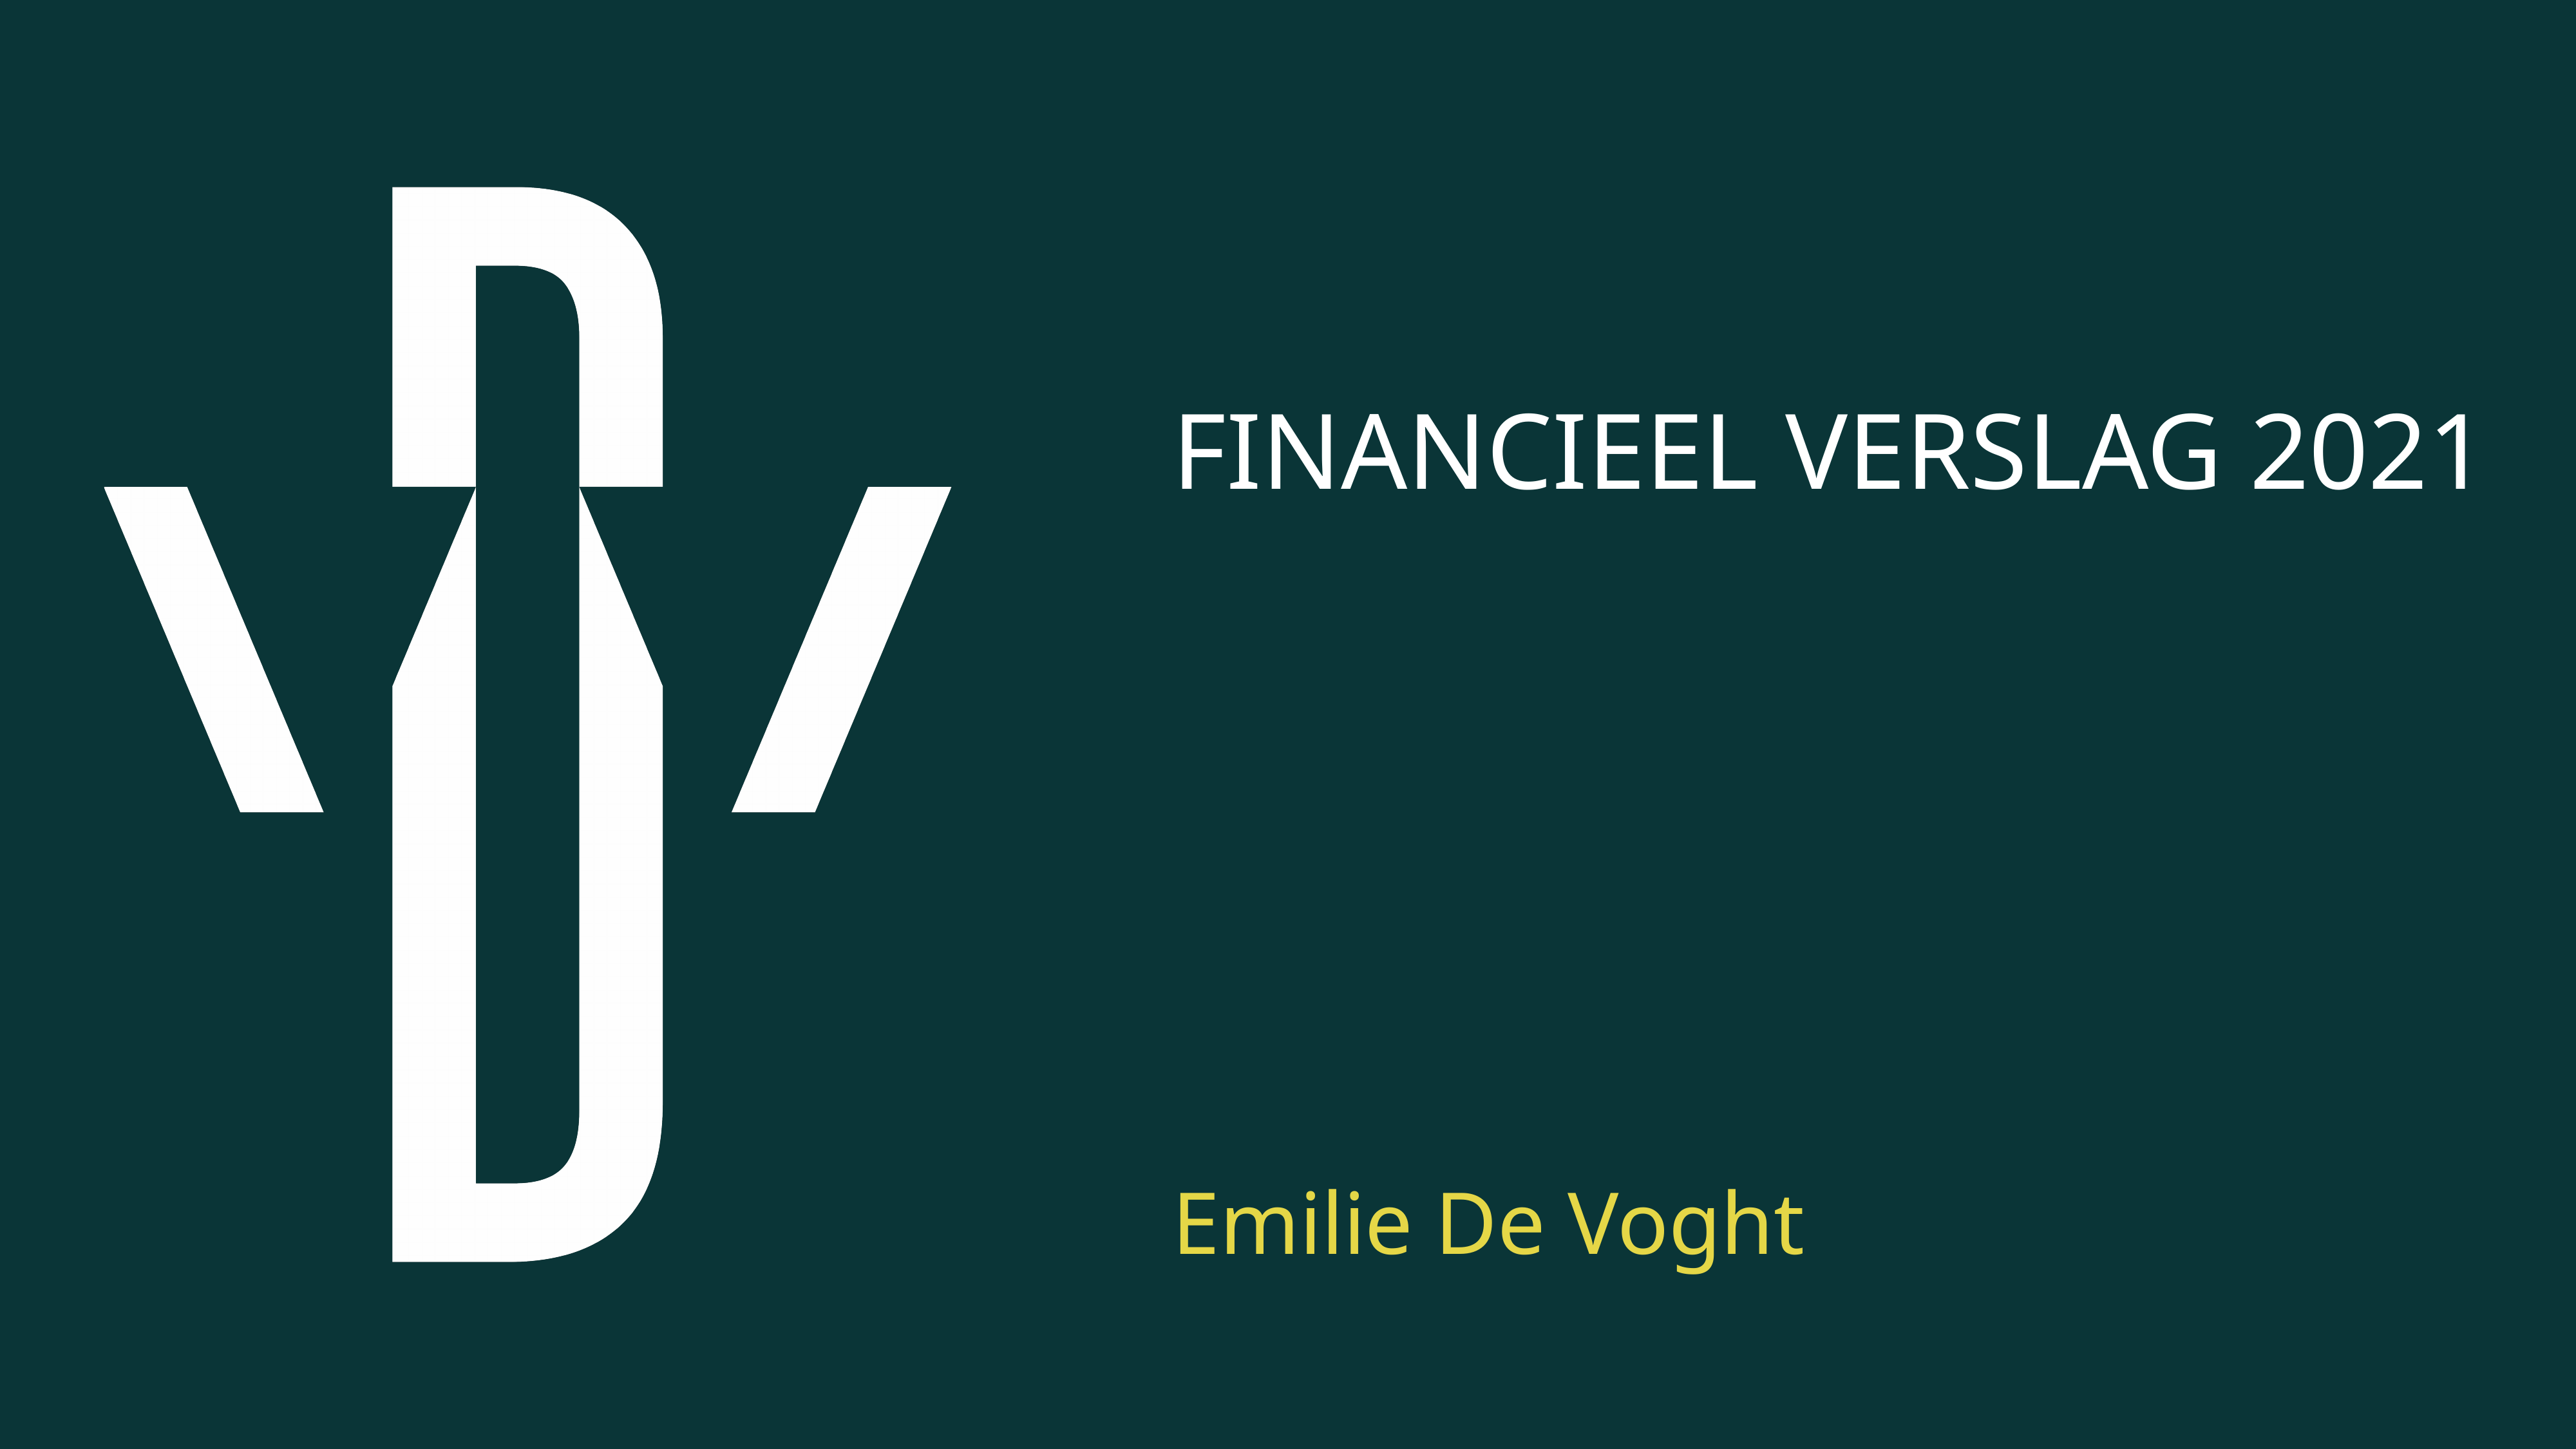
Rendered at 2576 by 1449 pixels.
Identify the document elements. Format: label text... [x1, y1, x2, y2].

picture [25, 167, 1030, 1282]
list Financieel verslag 2021 [1166, 392, 2496, 585]
list Emilie De Voght [1166, 1157, 2496, 1285]
